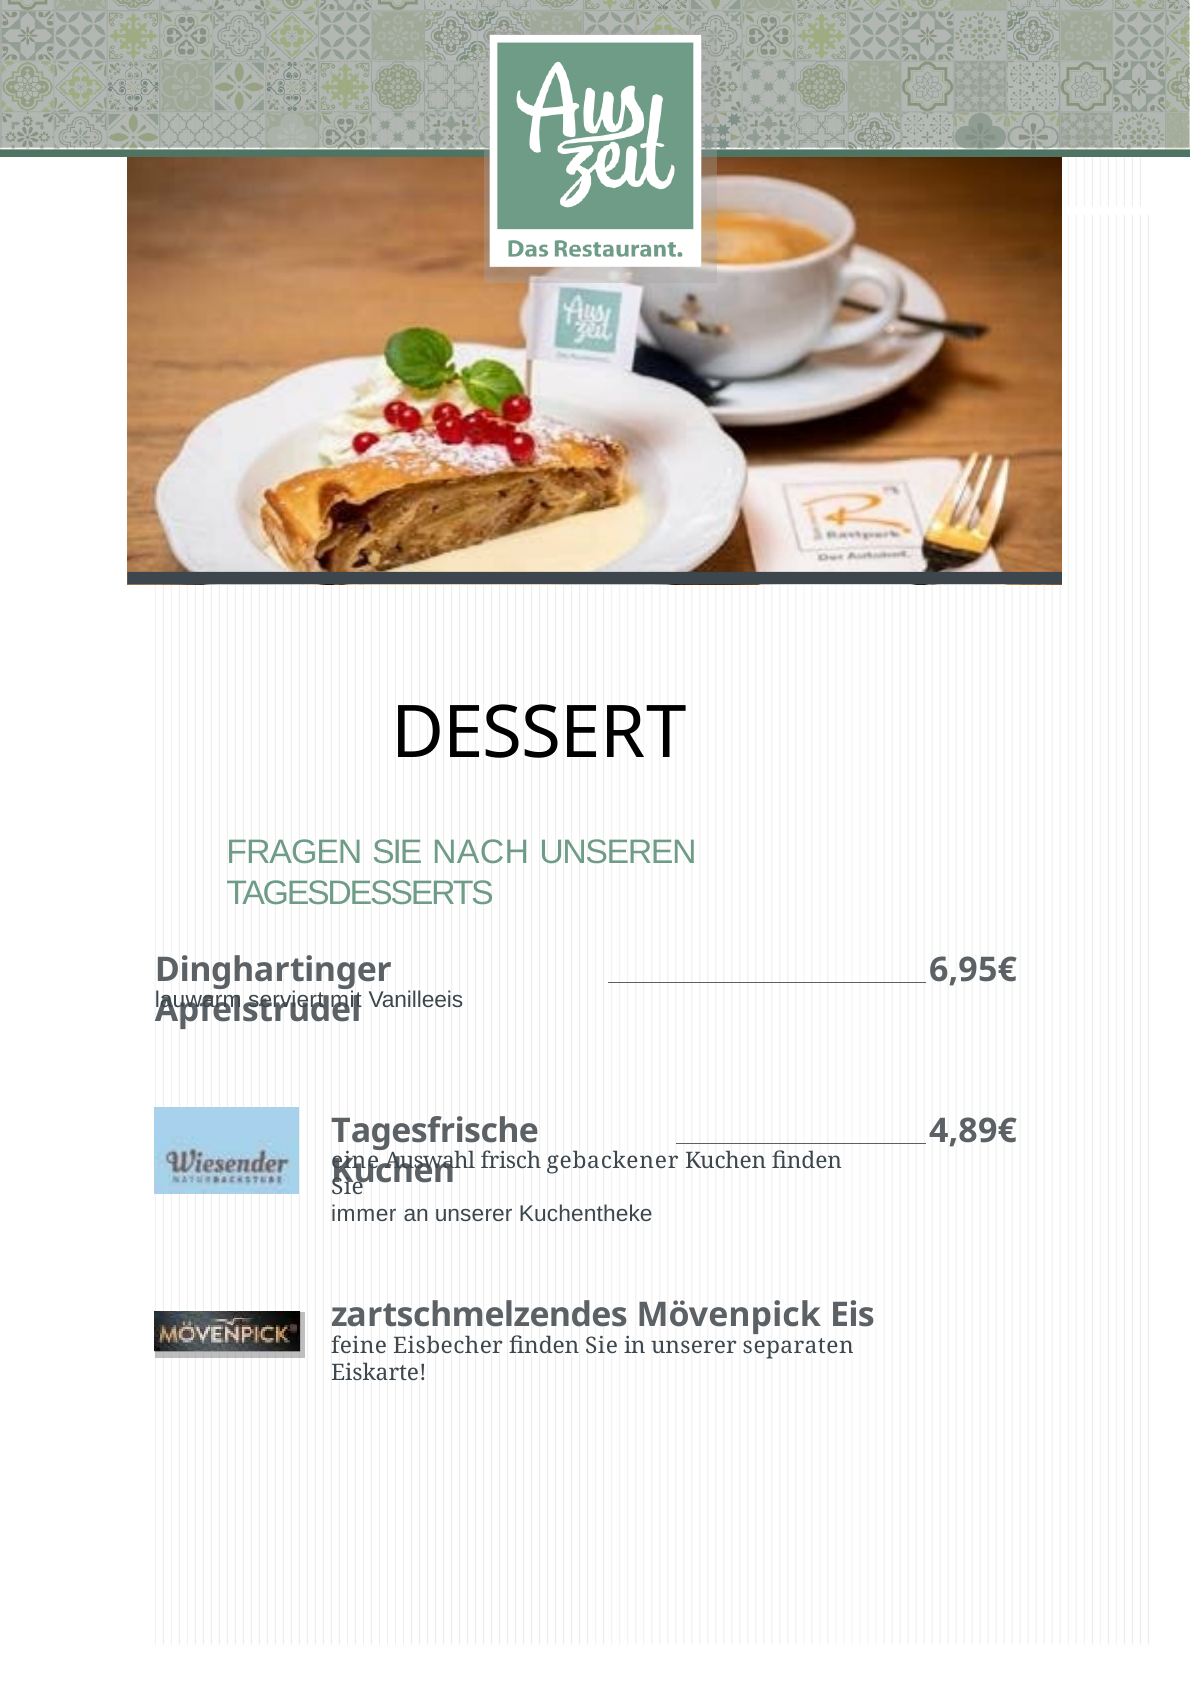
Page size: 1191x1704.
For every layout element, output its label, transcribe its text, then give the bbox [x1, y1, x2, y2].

text_box FRAGEN SIE NACH UNSEREN TAGESDESSERTS [224, 827, 967, 911]
text_box Dinghartinger Apfelstrudel [152, 945, 602, 1029]
text_box Tagesfrische Kuchen [329, 1106, 669, 1144]
text_box zartschmelzendes Mövenpick Eis [329, 1290, 875, 1328]
text_box lauwarm serviert mit Vanilleeis [152, 983, 467, 1012]
title DESSERT [389, 590, 775, 827]
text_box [0, 0, 1190, 586]
picture [154, 1310, 305, 1358]
text_box feine Eisbecher finden Sie in unserer separaten Eiskarte! [329, 1328, 910, 1385]
text_box eine Auswahl frisch gebackener Kuchen finden Sie immer an unserer Kuchentheke [329, 1144, 851, 1227]
text_box 4,89€ [927, 1106, 1029, 1149]
text_box 6,95€ [927, 945, 1029, 988]
picture [154, 1107, 300, 1195]
